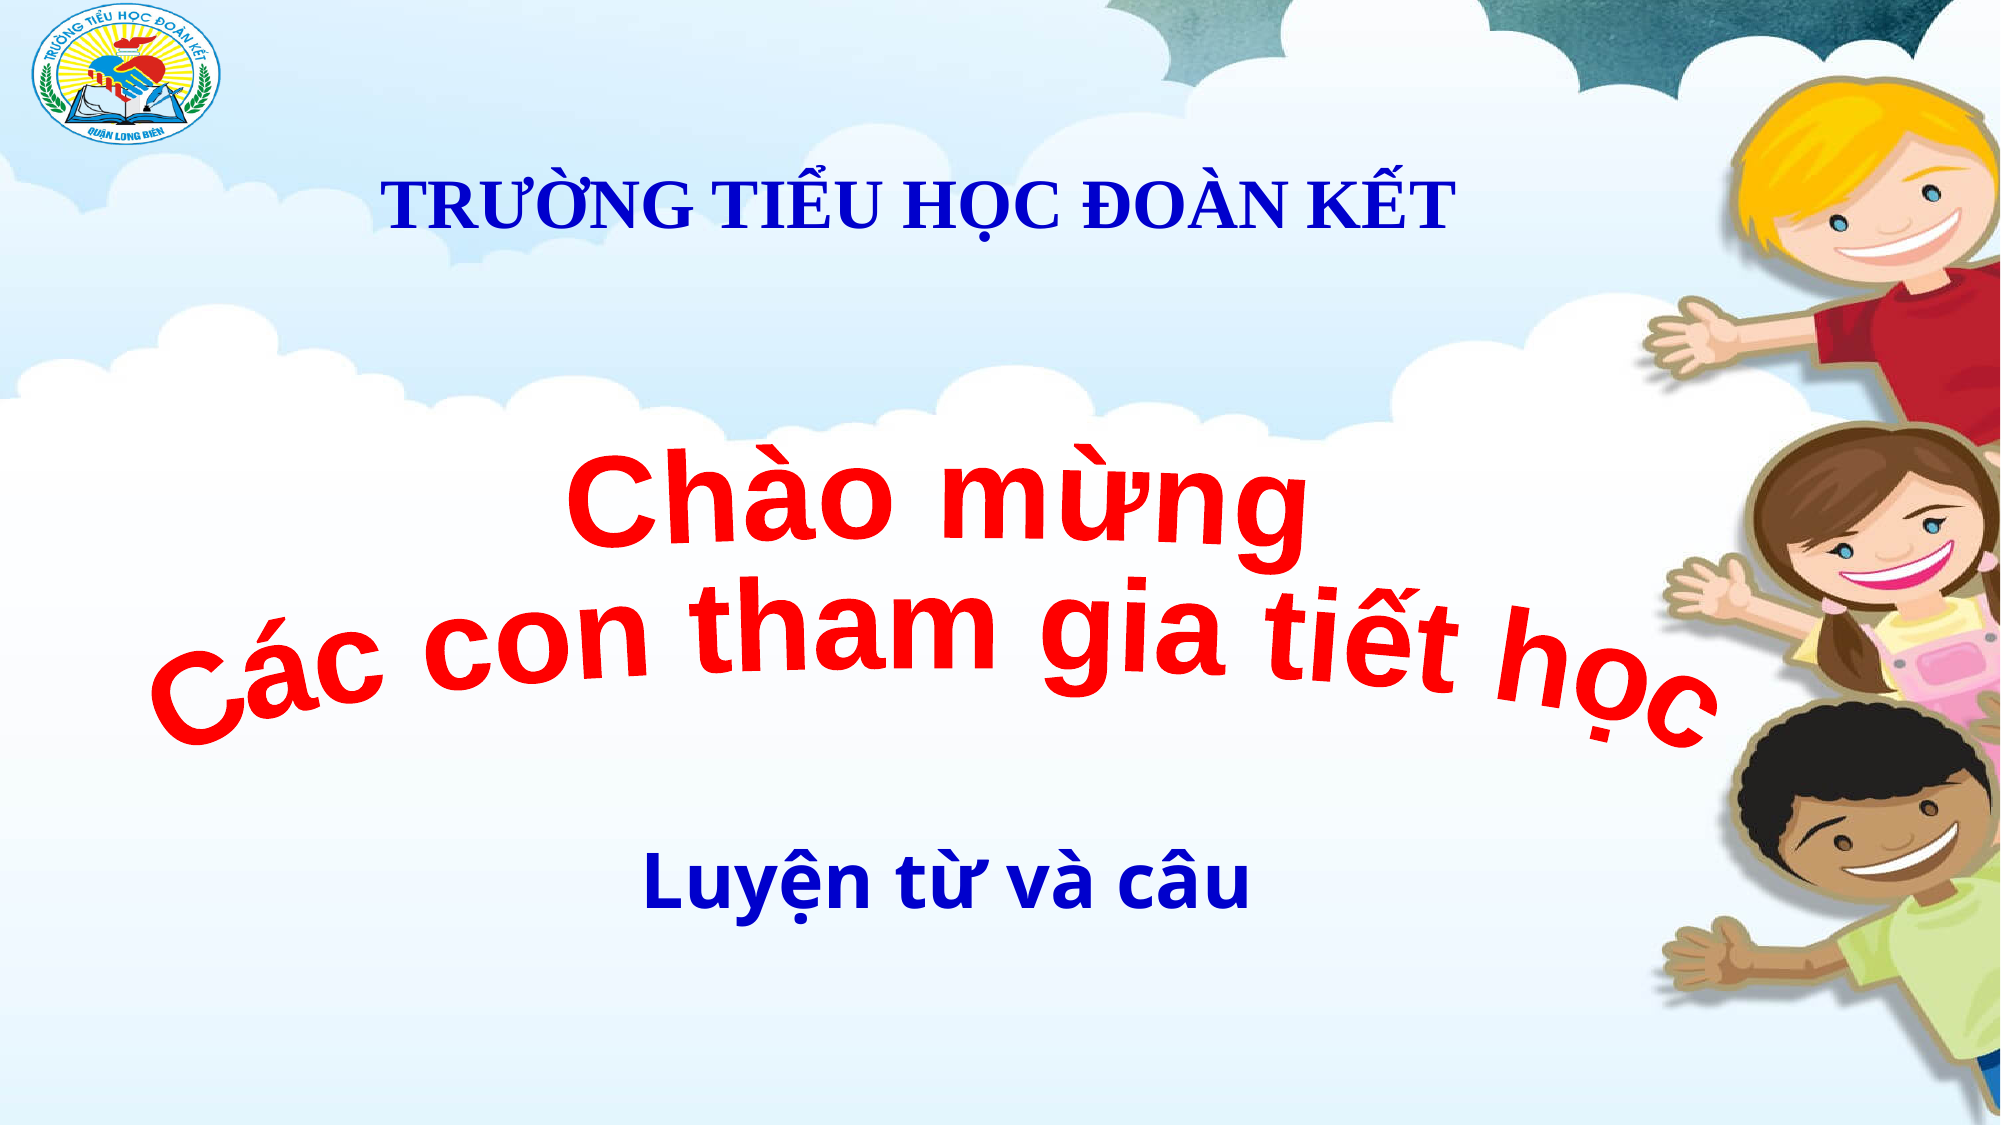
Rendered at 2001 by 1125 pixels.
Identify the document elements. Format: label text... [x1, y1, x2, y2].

text_box Luyện từ và câu [628, 824, 1483, 931]
text_box TRƯỜNG TIỂU HỌC ĐOÀN KẾT [164, 151, 1673, 250]
picture [0, 0, 2001, 1125]
